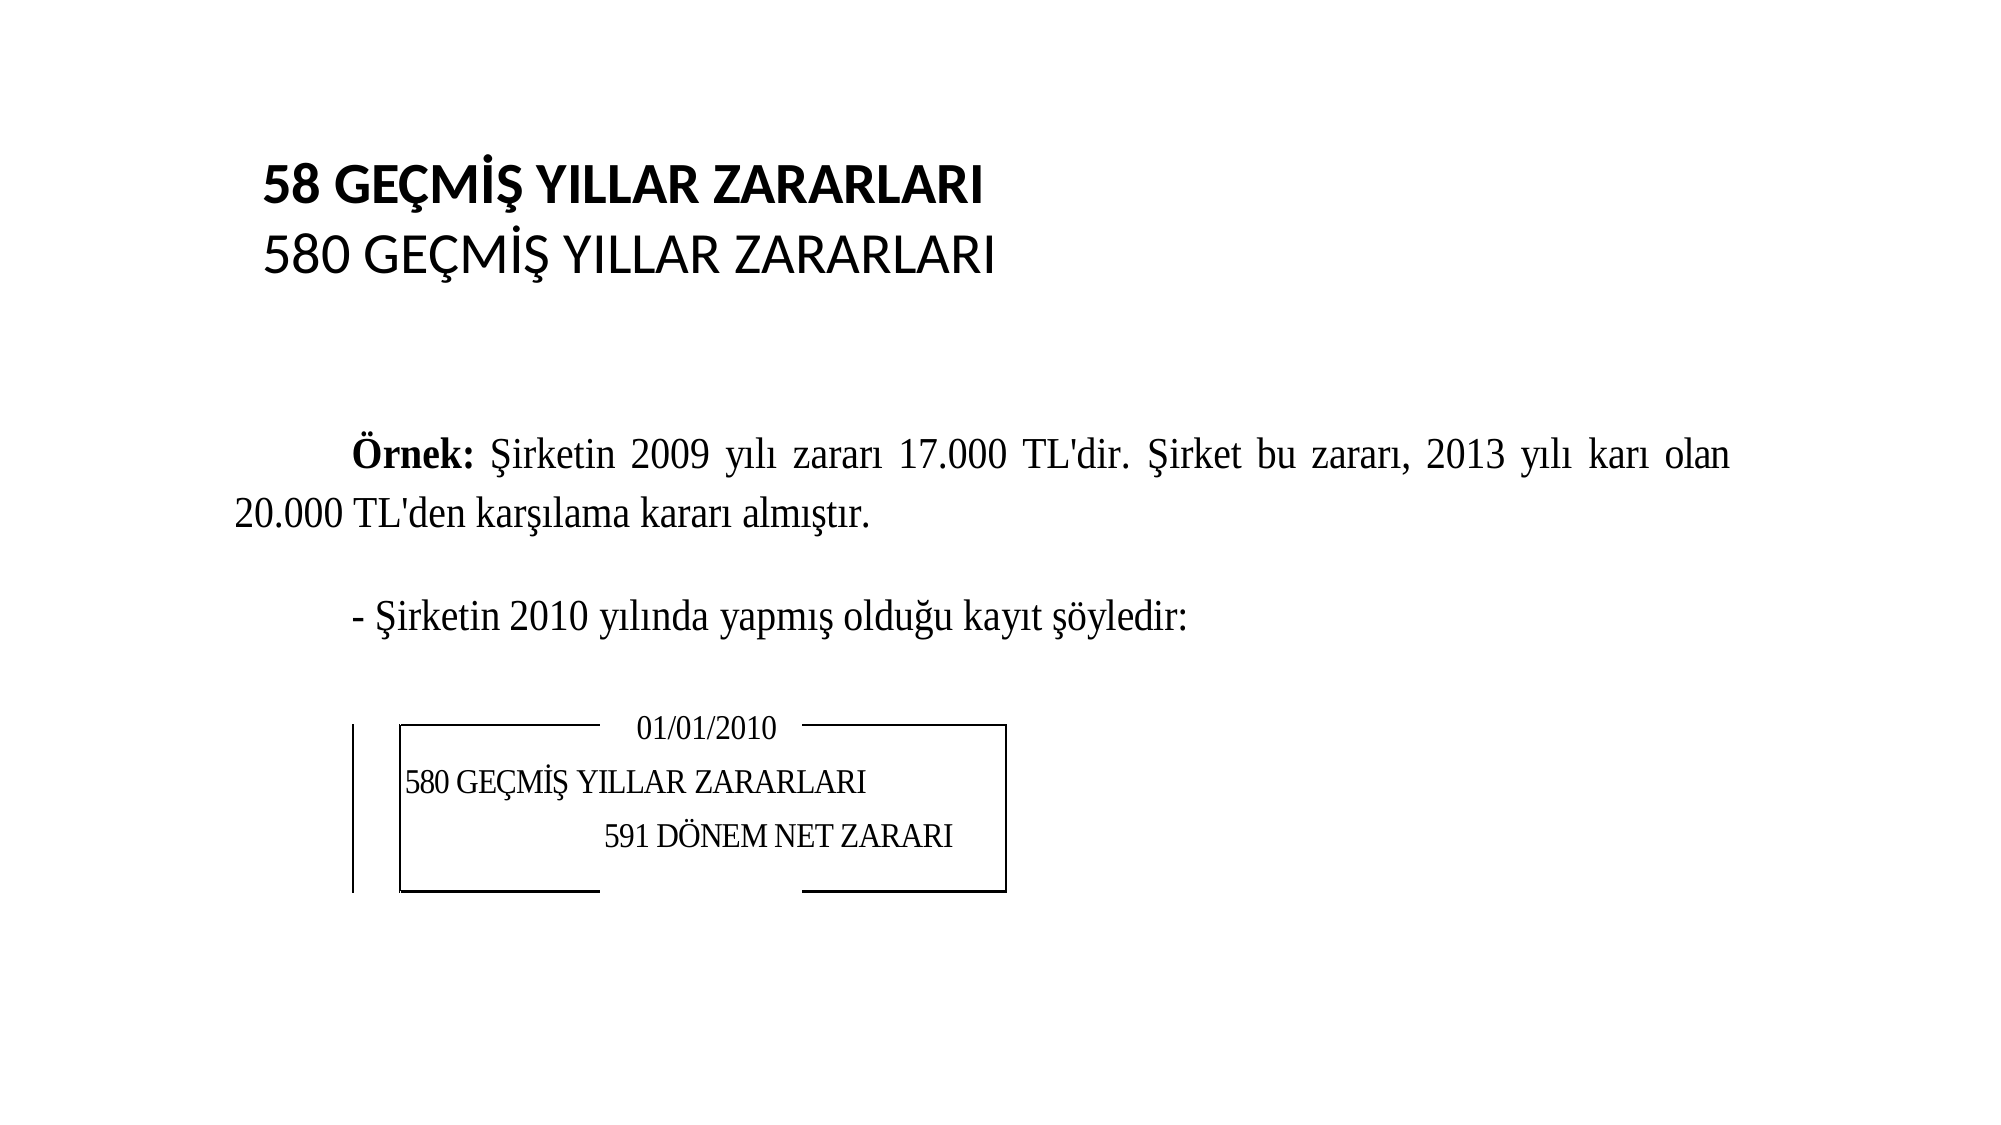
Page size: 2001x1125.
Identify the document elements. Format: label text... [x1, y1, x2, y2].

picture [214, 384, 1758, 903]
text_box 58 GEÇMİŞ YILLAR ZARARLARI 580 GEÇMİŞ YILLAR ZARARLARI [247, 138, 1819, 293]
